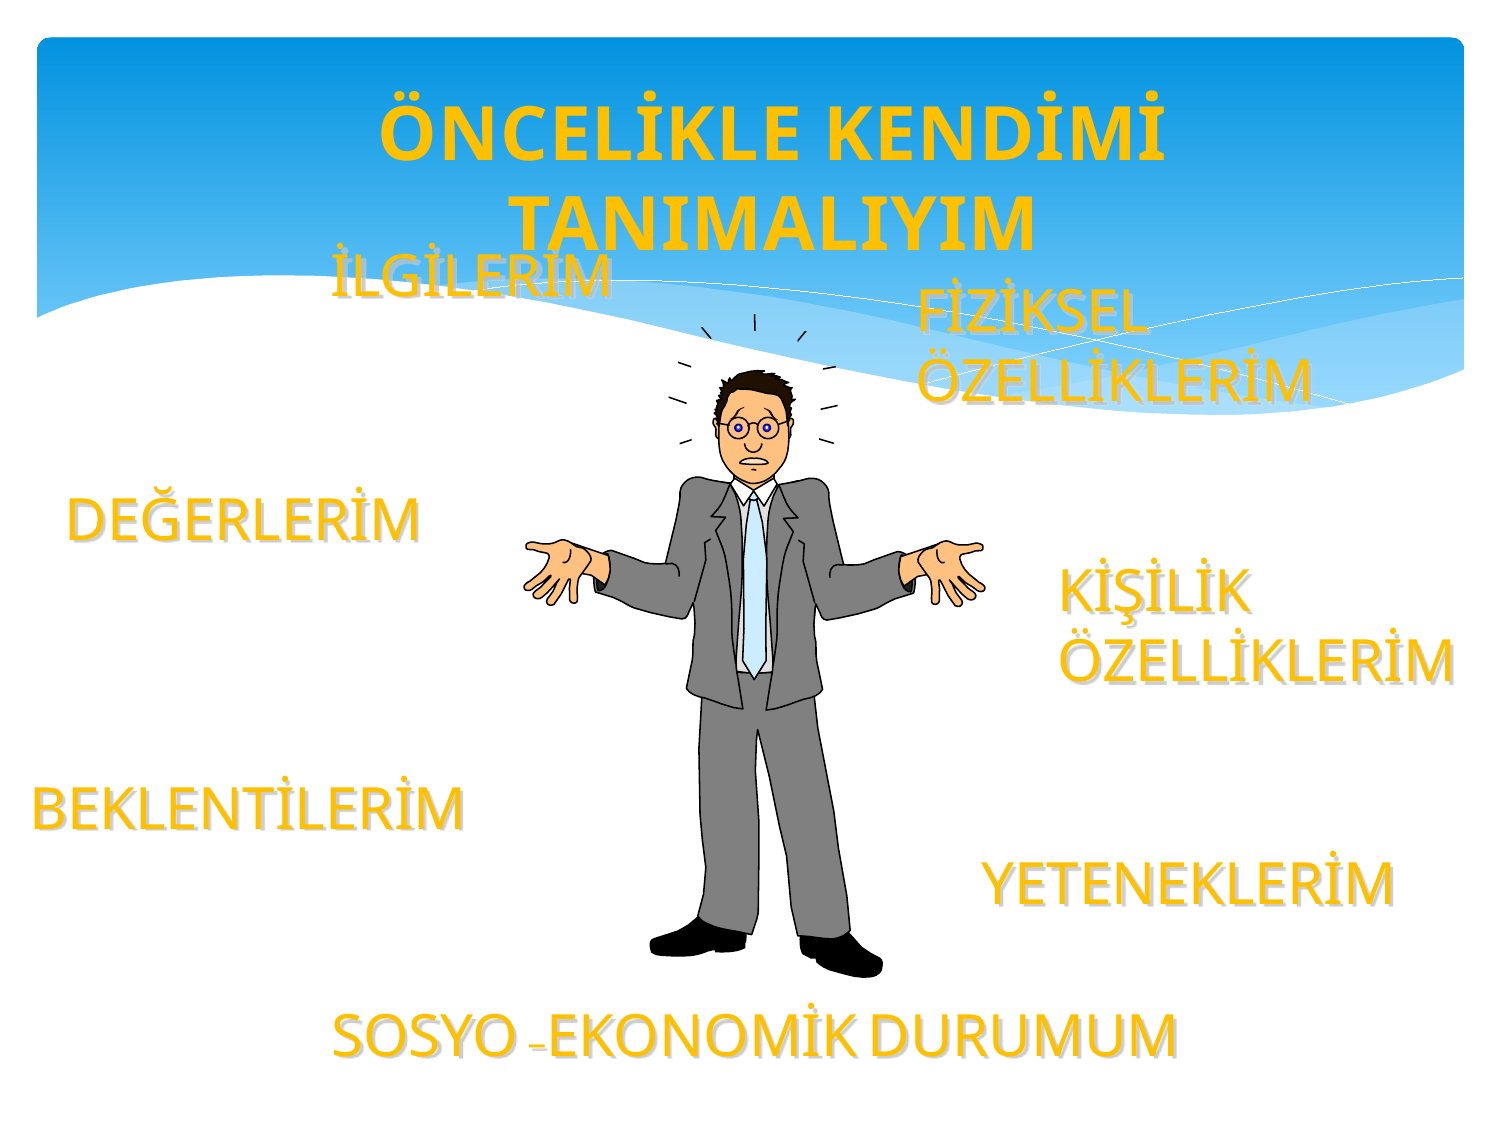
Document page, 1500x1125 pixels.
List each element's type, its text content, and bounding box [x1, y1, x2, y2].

text_box YETENEKLERİM [994, 846, 1500, 917]
text_box DEĞERLERİM [64, 482, 515, 553]
text_box İLGİLERİM [206, 273, 739, 309]
text_box BEKLENTİLERİM [29, 770, 515, 841]
text_box SOSYO –EKONOMİK DURUMUM [230, 998, 1281, 1069]
text_box ÖNCELİKLE KENDİMİ TANIMALIYIM [171, 78, 1376, 273]
text_box KİŞİLİK ÖZELLİKLERİM [1057, 553, 1500, 694]
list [521, 313, 989, 979]
text_box FİZİKSEL ÖZELLİKLERİM [915, 273, 1436, 414]
